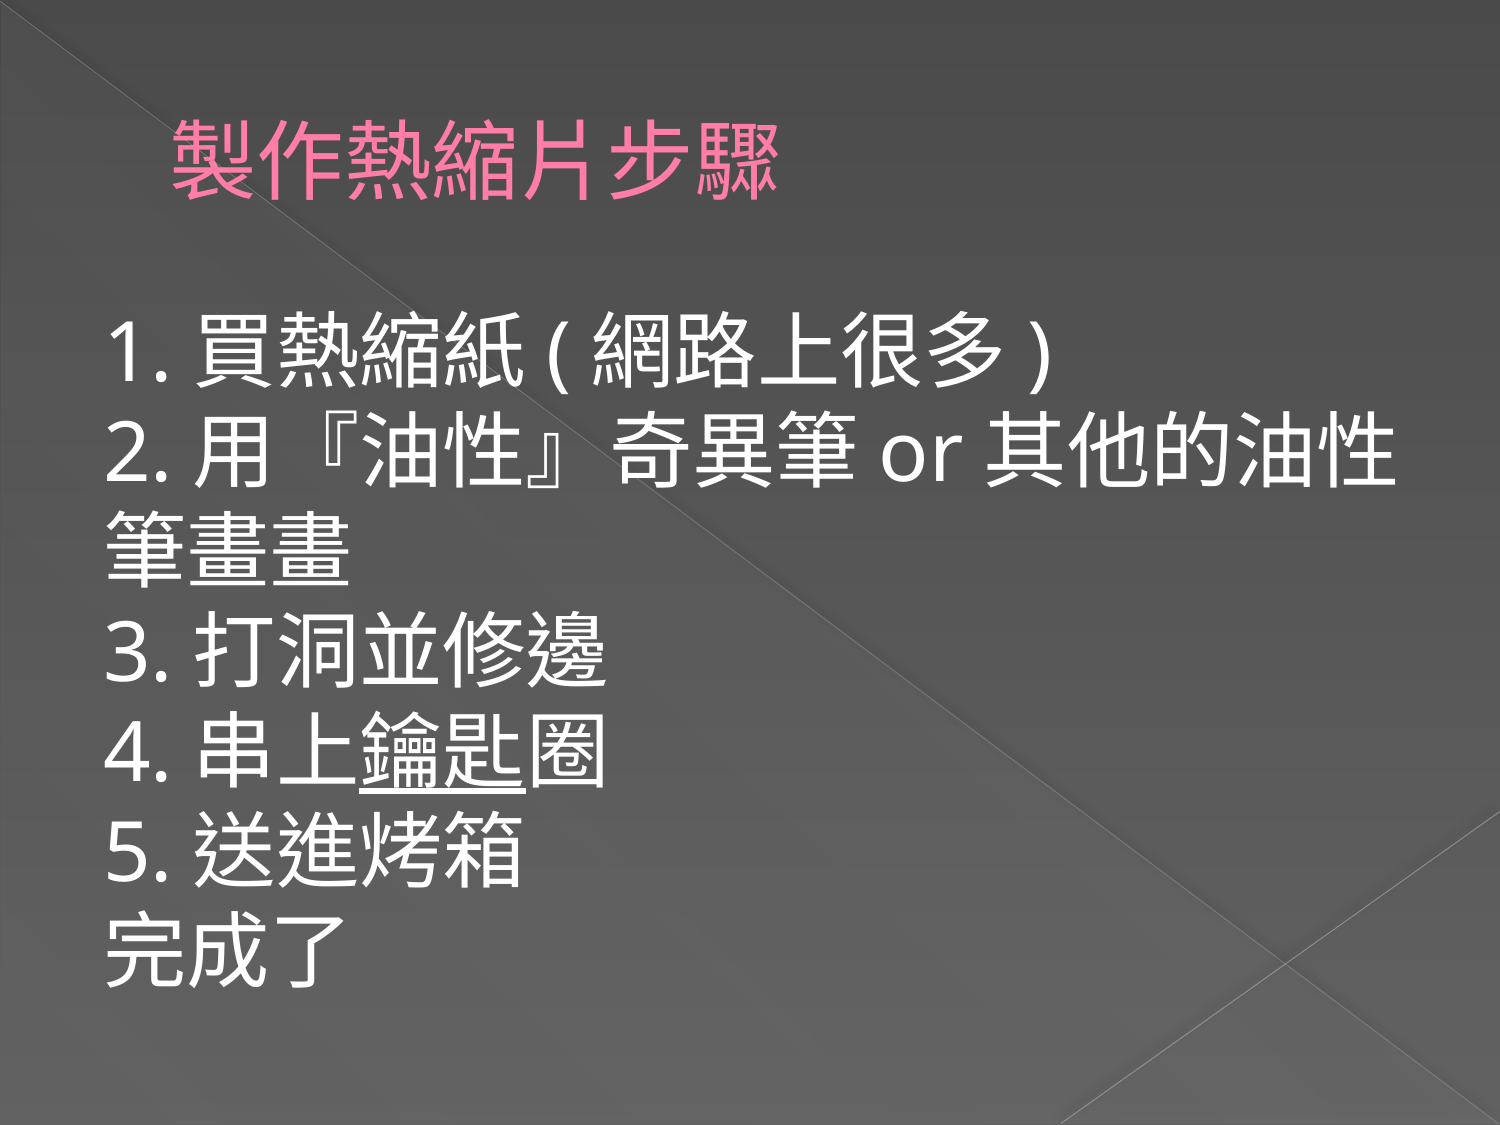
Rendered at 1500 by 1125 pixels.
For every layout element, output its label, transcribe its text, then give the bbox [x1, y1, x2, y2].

title 製作熱縮片步驟 [75, 43, 1425, 274]
text_box 1.買熱縮紙(網路上很多) 2.用『油性』奇異筆or其他的油性筆畫畫 3.打洞並修邊 4.串上鑰匙圈 5.送進烤箱 完成了 [88, 290, 1436, 1006]
